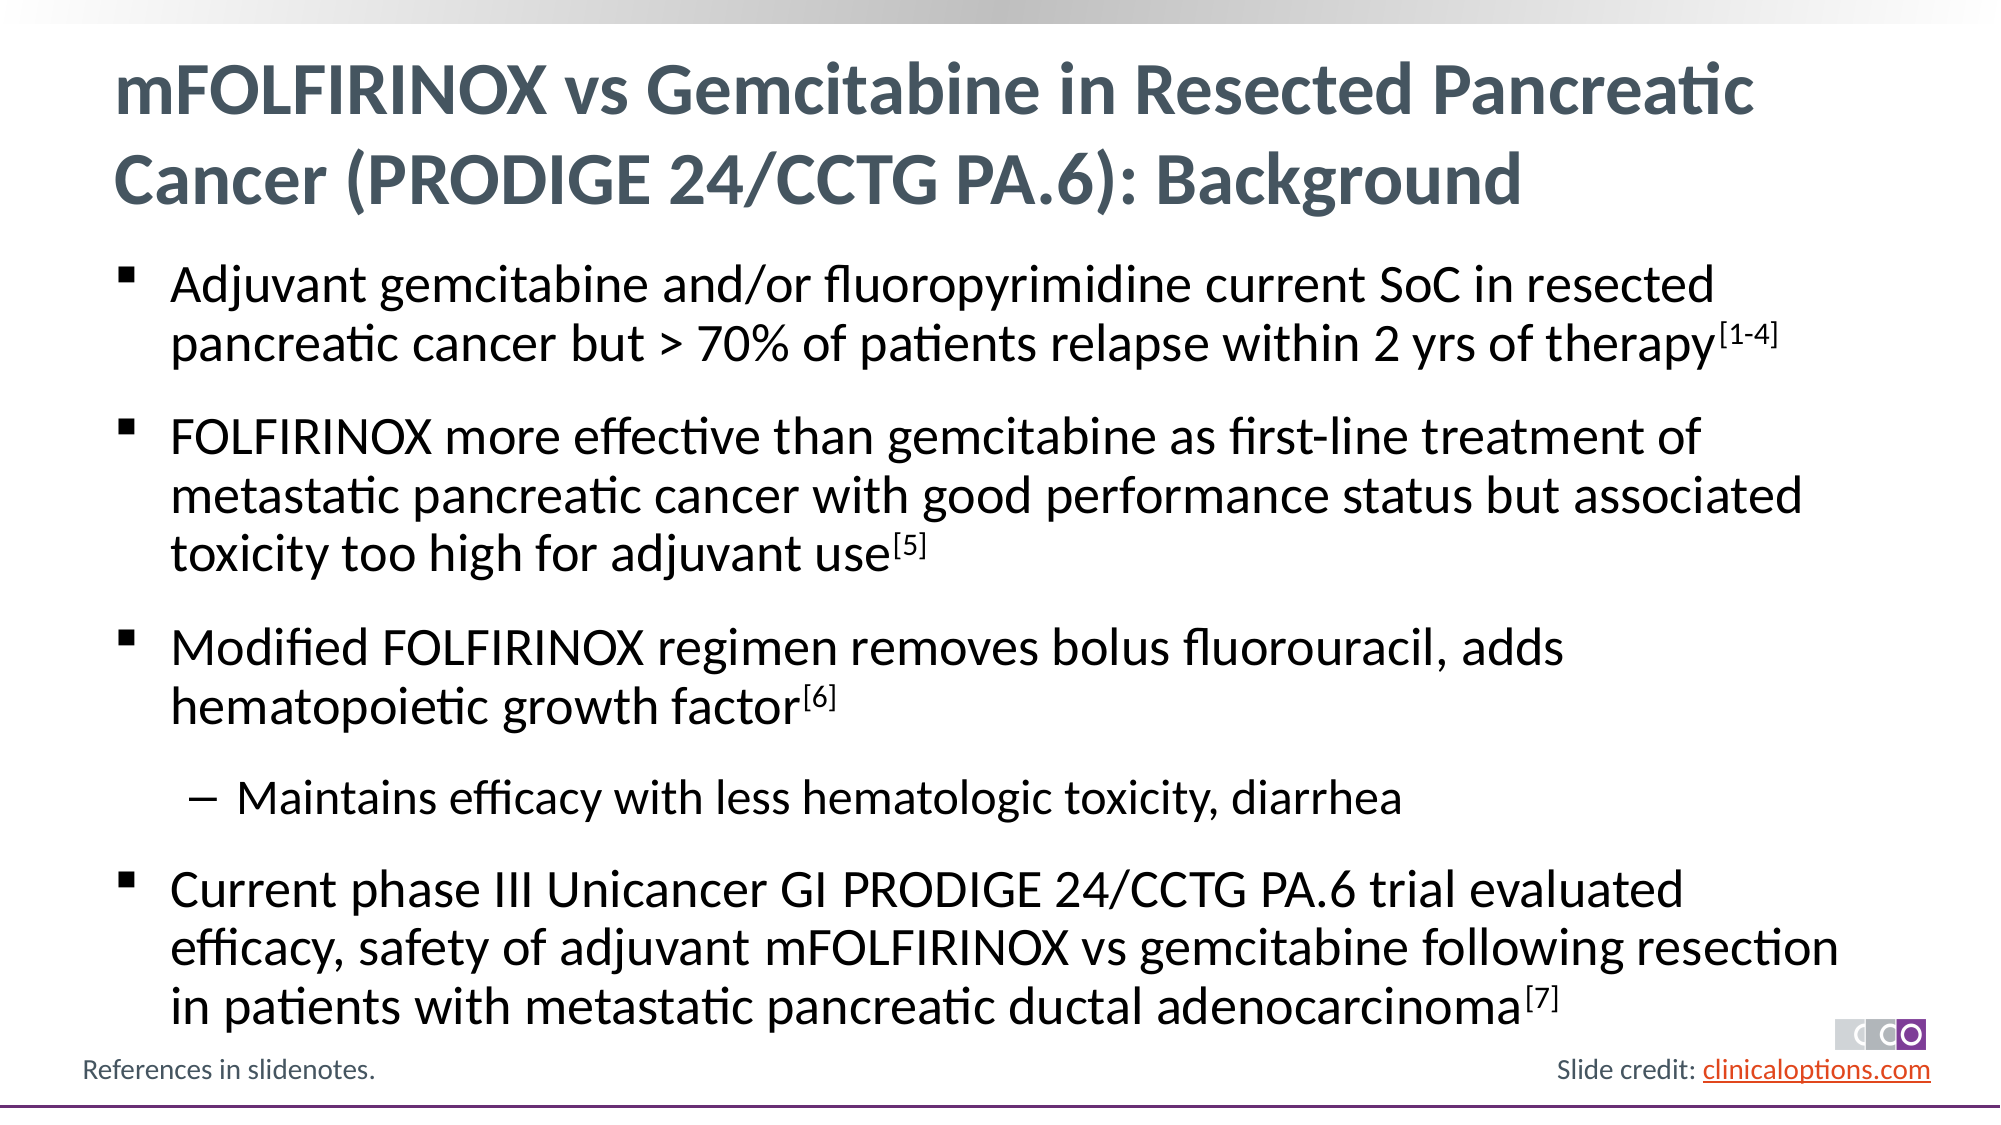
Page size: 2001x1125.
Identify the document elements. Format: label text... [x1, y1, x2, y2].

list Adjuvant gemcitabine and/or fluoropyrimidine current SoC in resected pancreatic cancer but > 70% of patients relapse within 2 yrs of therapy[1-4] FOLFIRINOX more effective than gemcitabine as first-line treatment of metastatic pancreatic cancer with good performance status but associated toxicity too high for adjuvant use[5] Modified FOLFIRINOX regimen removes bolus fluorouracil, adds hematopoietic growth factor[6] Maintains efficacy with less hematologic toxicity, diarrhea Current phase III Unicancer GI PRODIGE 24/CCTG PA.6 trial evaluated efficacy, safety of adjuvant mFOLFIRINOX vs gemcitabine following resection in patients with metastatic pancreatic ductal adenocarcinoma[7] [99, 248, 1884, 1012]
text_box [1540, 1019, 1949, 1094]
title mFOLFIRINOX vs Gemcitabine in Resected Pancreatic Cancer (PRODIGE 24/CCTG PA.6): Background [100, 39, 1884, 220]
text_box References in slidenotes. [67, 1043, 1382, 1093]
